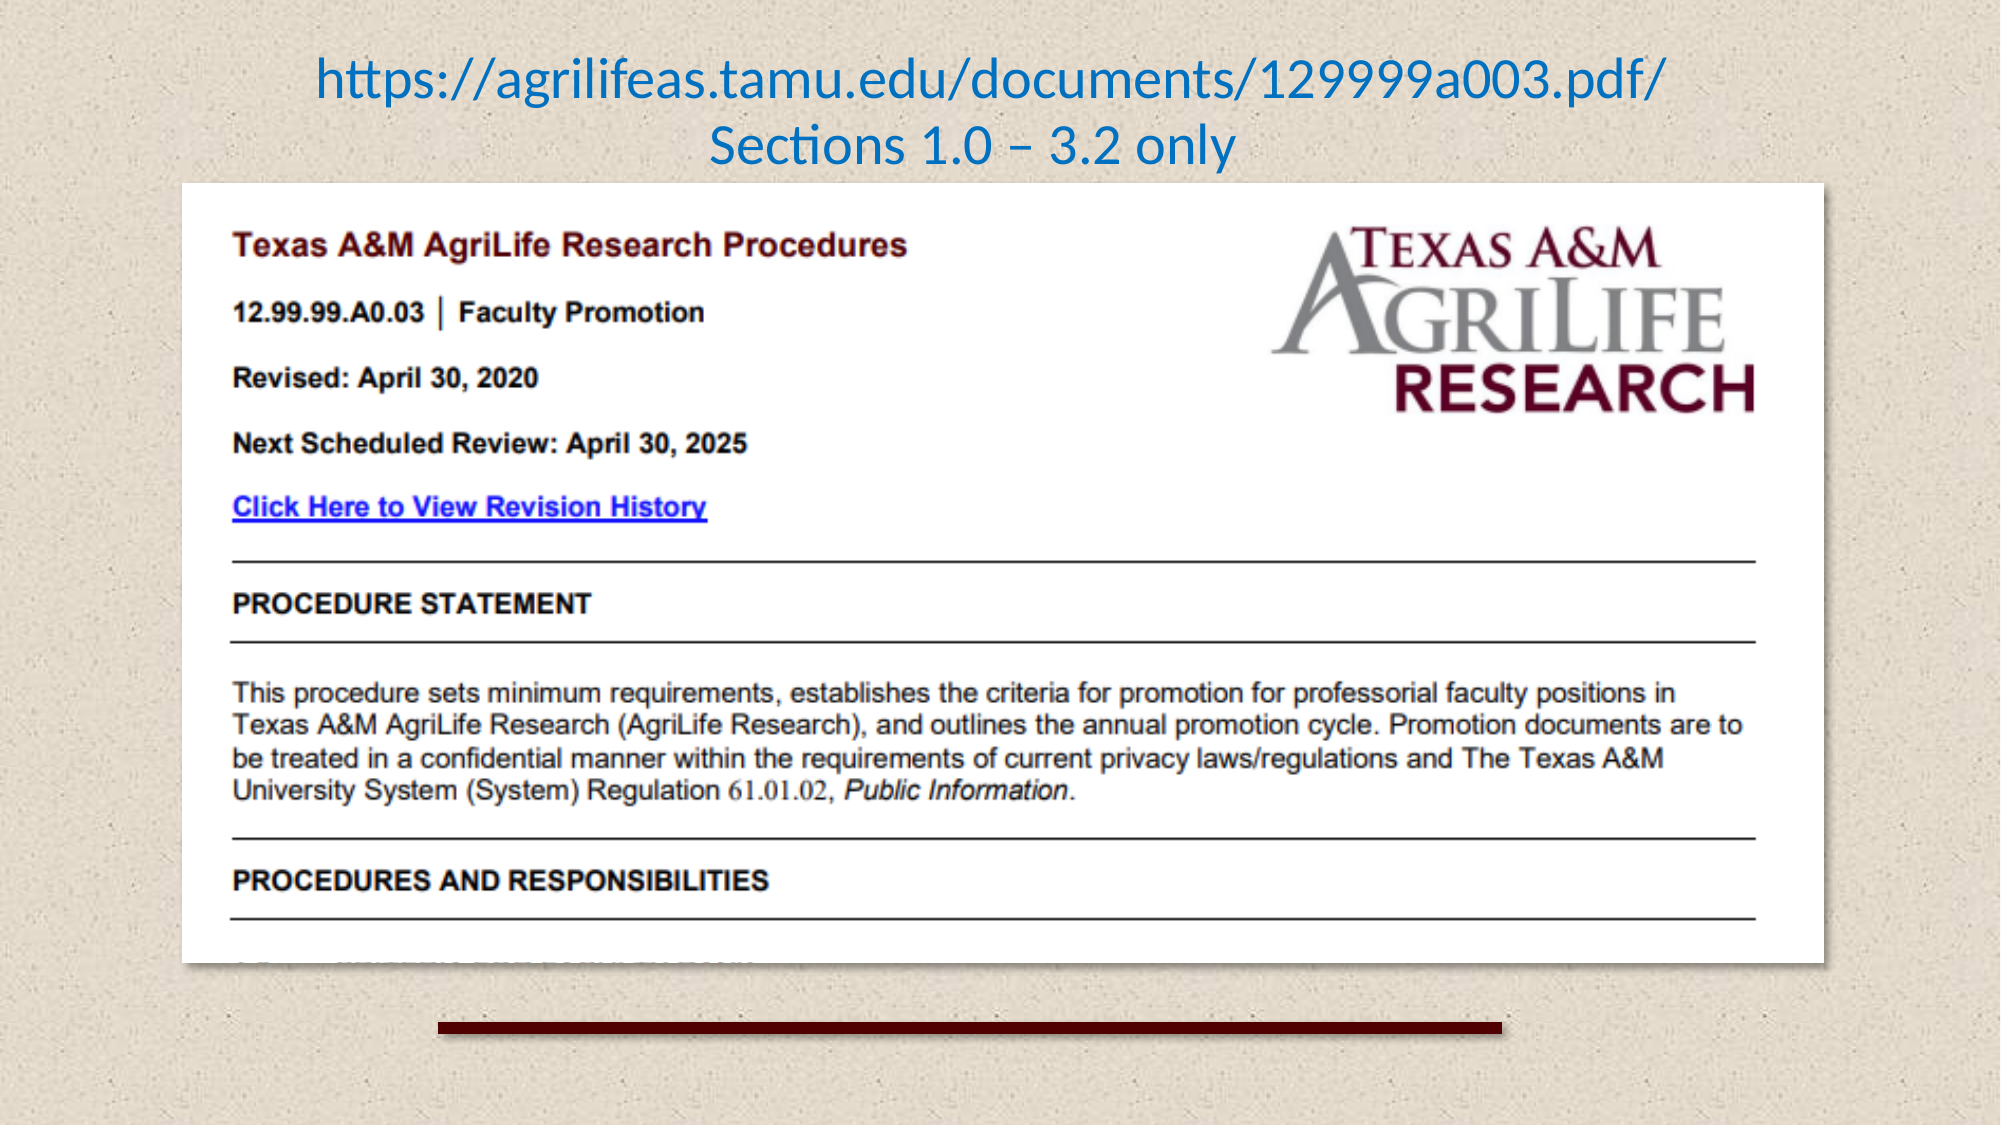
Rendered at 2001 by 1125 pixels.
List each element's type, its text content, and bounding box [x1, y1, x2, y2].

text_box Sections 1.0 – 3.2 only [694, 99, 2000, 184]
picture [0, 0, 2001, 1125]
text_box https://agrilifeas.tamu.edu/documents/129999a003.pdf/ [300, 32, 1737, 118]
